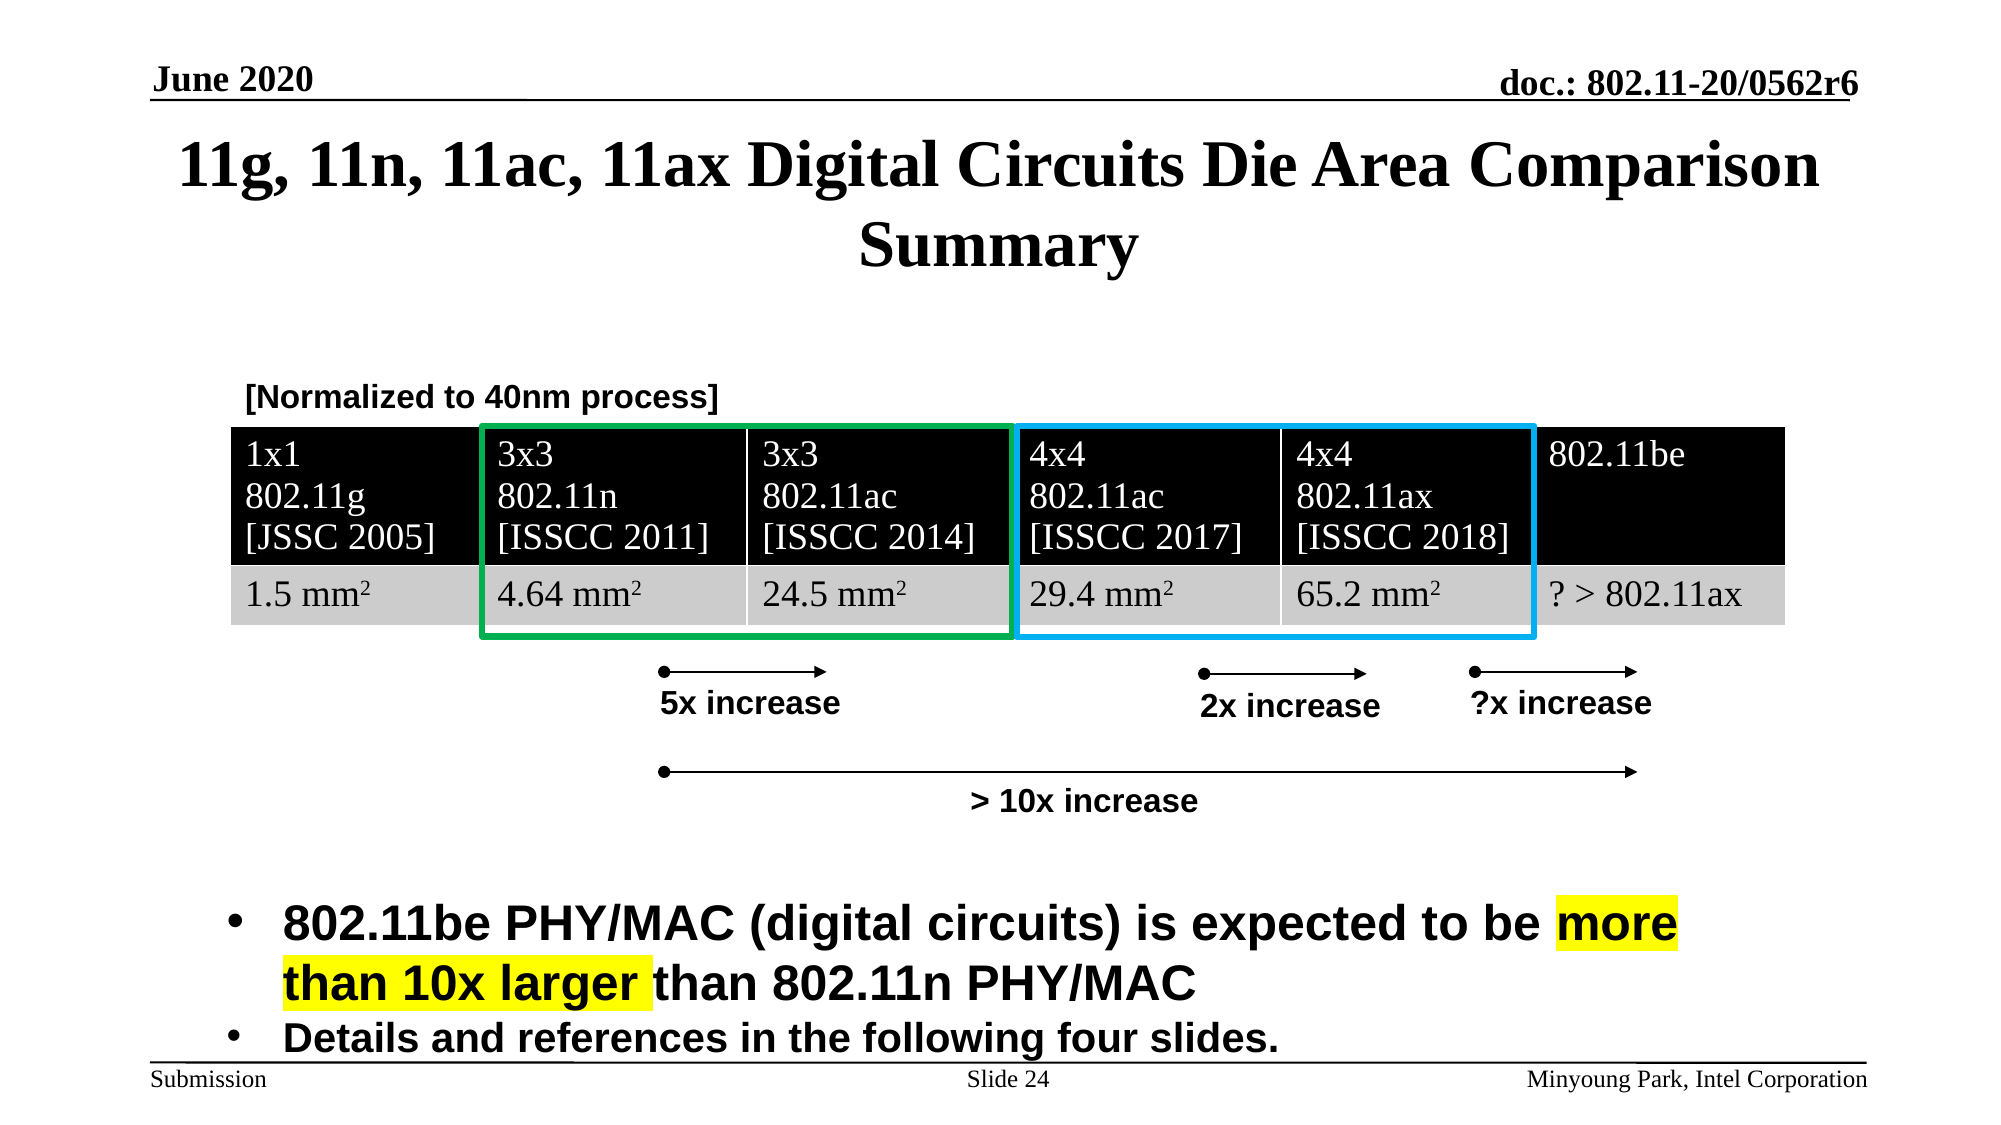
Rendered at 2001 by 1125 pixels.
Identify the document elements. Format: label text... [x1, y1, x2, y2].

footer Minyoung Park, Intel Corporation [1171, 1061, 1869, 1093]
text_box [Normalized to 40nm process] [226, 374, 738, 415]
text_box [1017, 426, 1535, 637]
table_cell 1.5 mm2 [231, 566, 482, 625]
text_box 2x increase [1189, 683, 1392, 724]
text_box 5x increase [649, 681, 852, 722]
text_box ?x increase [1459, 681, 1663, 722]
table_header 802.11be [1535, 427, 1785, 565]
text_box [482, 425, 1013, 637]
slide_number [152, 54, 563, 100]
table_cell ? > 802.11ax [1535, 566, 1785, 625]
text_box 802.11be PHY/MAC (digital circuits) is expected to be more than 10x larger than 802.11n PHY/MAC Details and references in the following four slides. [226, 890, 1783, 1061]
title 11g, 11n, 11ac, 11ax Digital Circuits Die Area Comparison Summary [149, 112, 1850, 288]
text_box > 10x increase [906, 781, 1263, 820]
slide_number Slide 24 [950, 1061, 1067, 1123]
table_header 1x1 802.11g [JSSC 2005] [231, 427, 482, 565]
